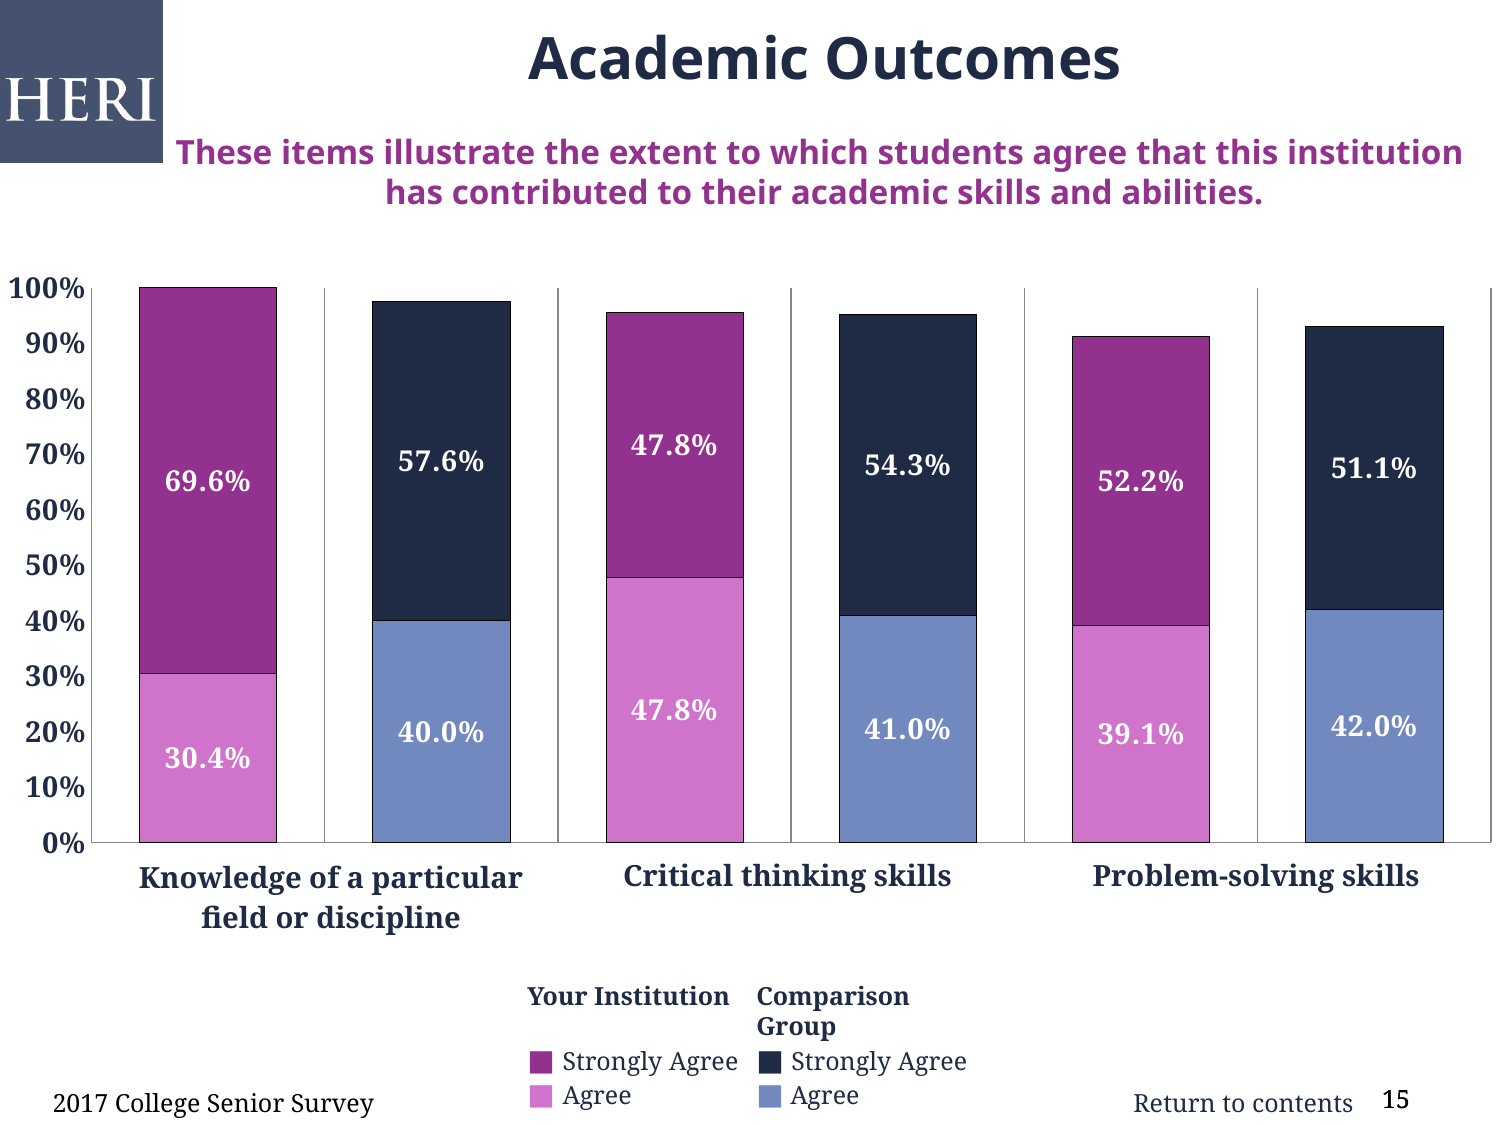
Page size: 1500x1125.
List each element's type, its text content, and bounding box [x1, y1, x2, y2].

title Academic Outcomes These items illustrate the extent to which students agree that this institution has contributed to their academic skills and abilities. [149, 24, 1500, 238]
table_header Knowledge of a particular field or discipline [100, 872, 562, 950]
text_box Your Institution ■ Strongly Agree ■ Agree Comparison Group ■ Strongly Agree ■ Agree [512, 973, 1000, 1125]
chart [8, 262, 1492, 863]
footer 2017 College Senior Survey [37, 1049, 513, 1125]
picture [0, 0, 163, 163]
slide_number 15 [1349, 1049, 1426, 1125]
table_header Critical thinking skills [563, 872, 1013, 913]
table_header Problem-solving skills [1025, 872, 1487, 913]
